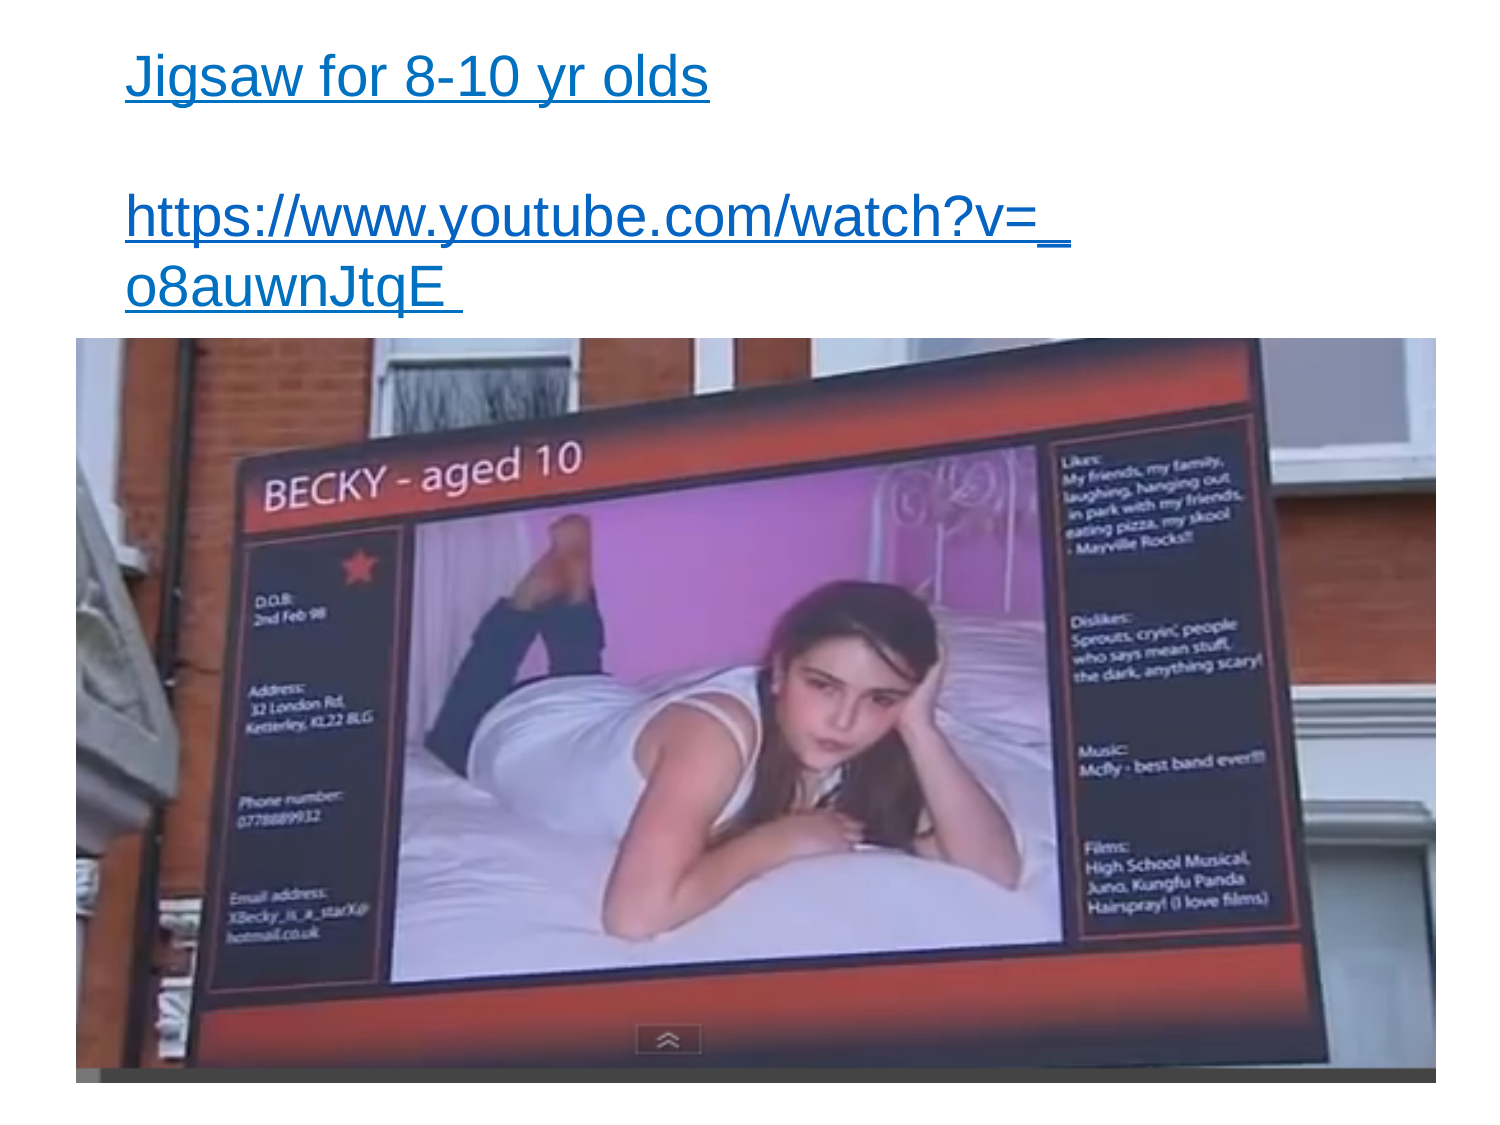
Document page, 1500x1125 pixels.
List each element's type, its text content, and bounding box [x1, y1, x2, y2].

text_box Jigsaw for 8-10 yr olds https://www.youtube.com/watch?v=_o8auwnJtqE [110, 30, 1325, 338]
picture [76, 338, 1455, 1083]
